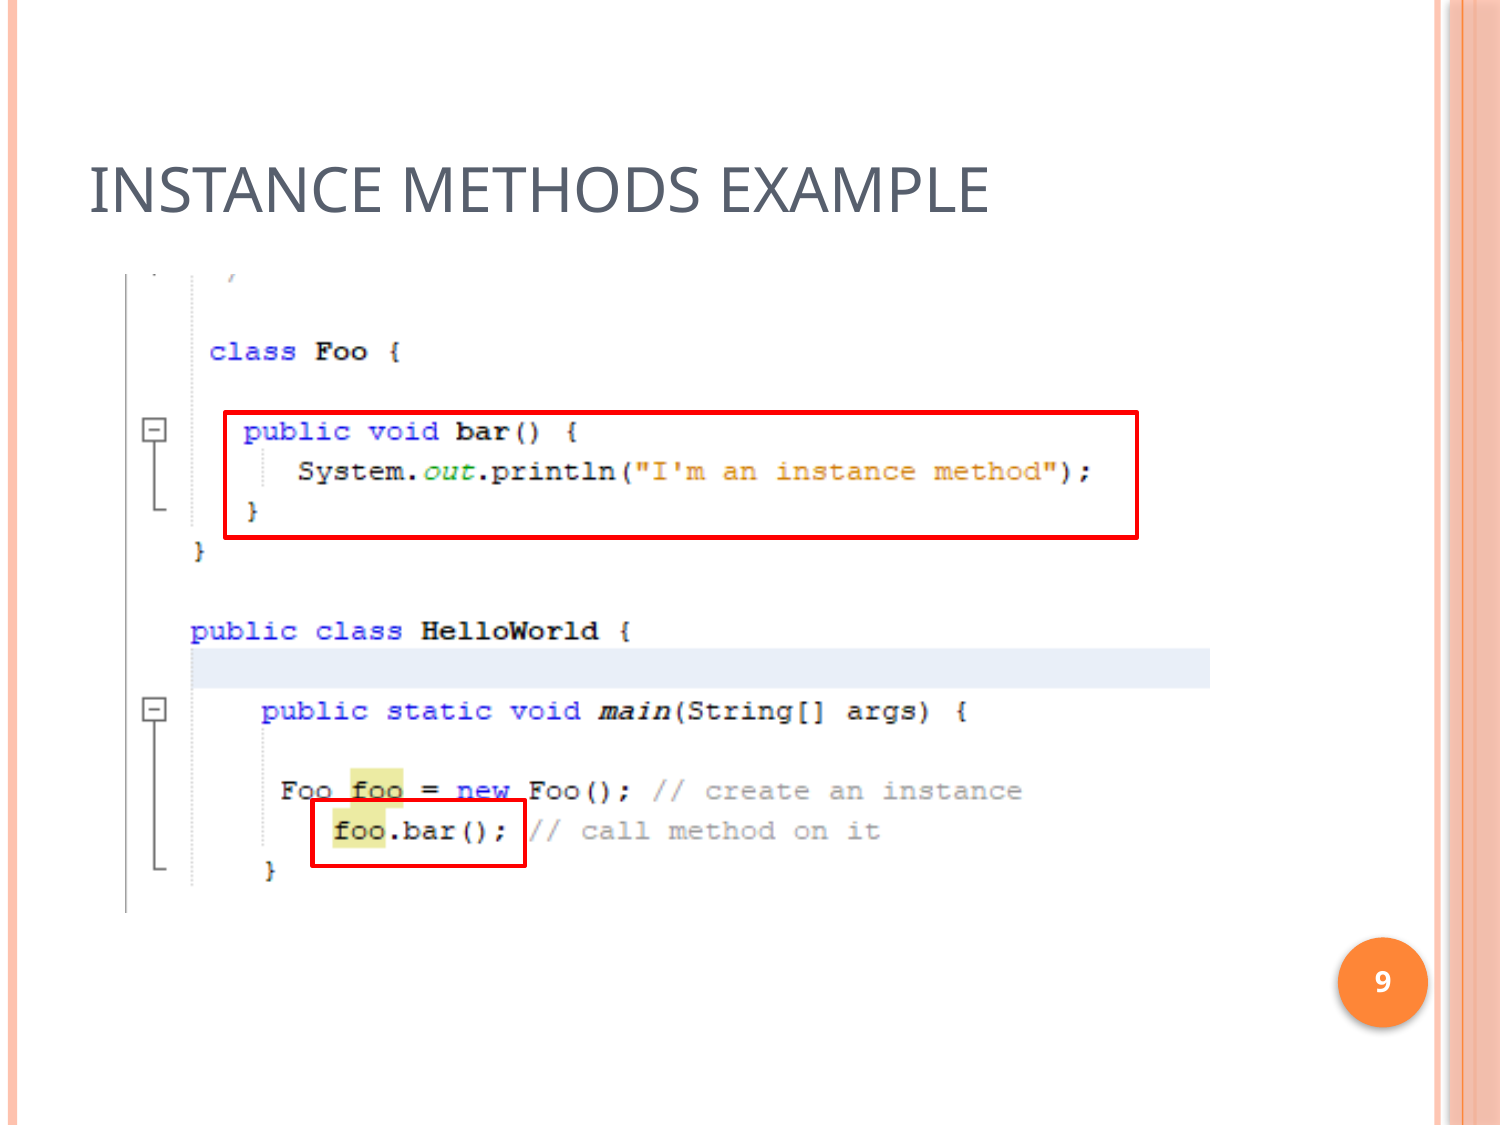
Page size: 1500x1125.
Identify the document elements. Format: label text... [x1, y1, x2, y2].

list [124, 274, 1211, 913]
slide_number 9 [1333, 940, 1434, 1027]
title Instance Methods Example [75, 45, 1300, 233]
